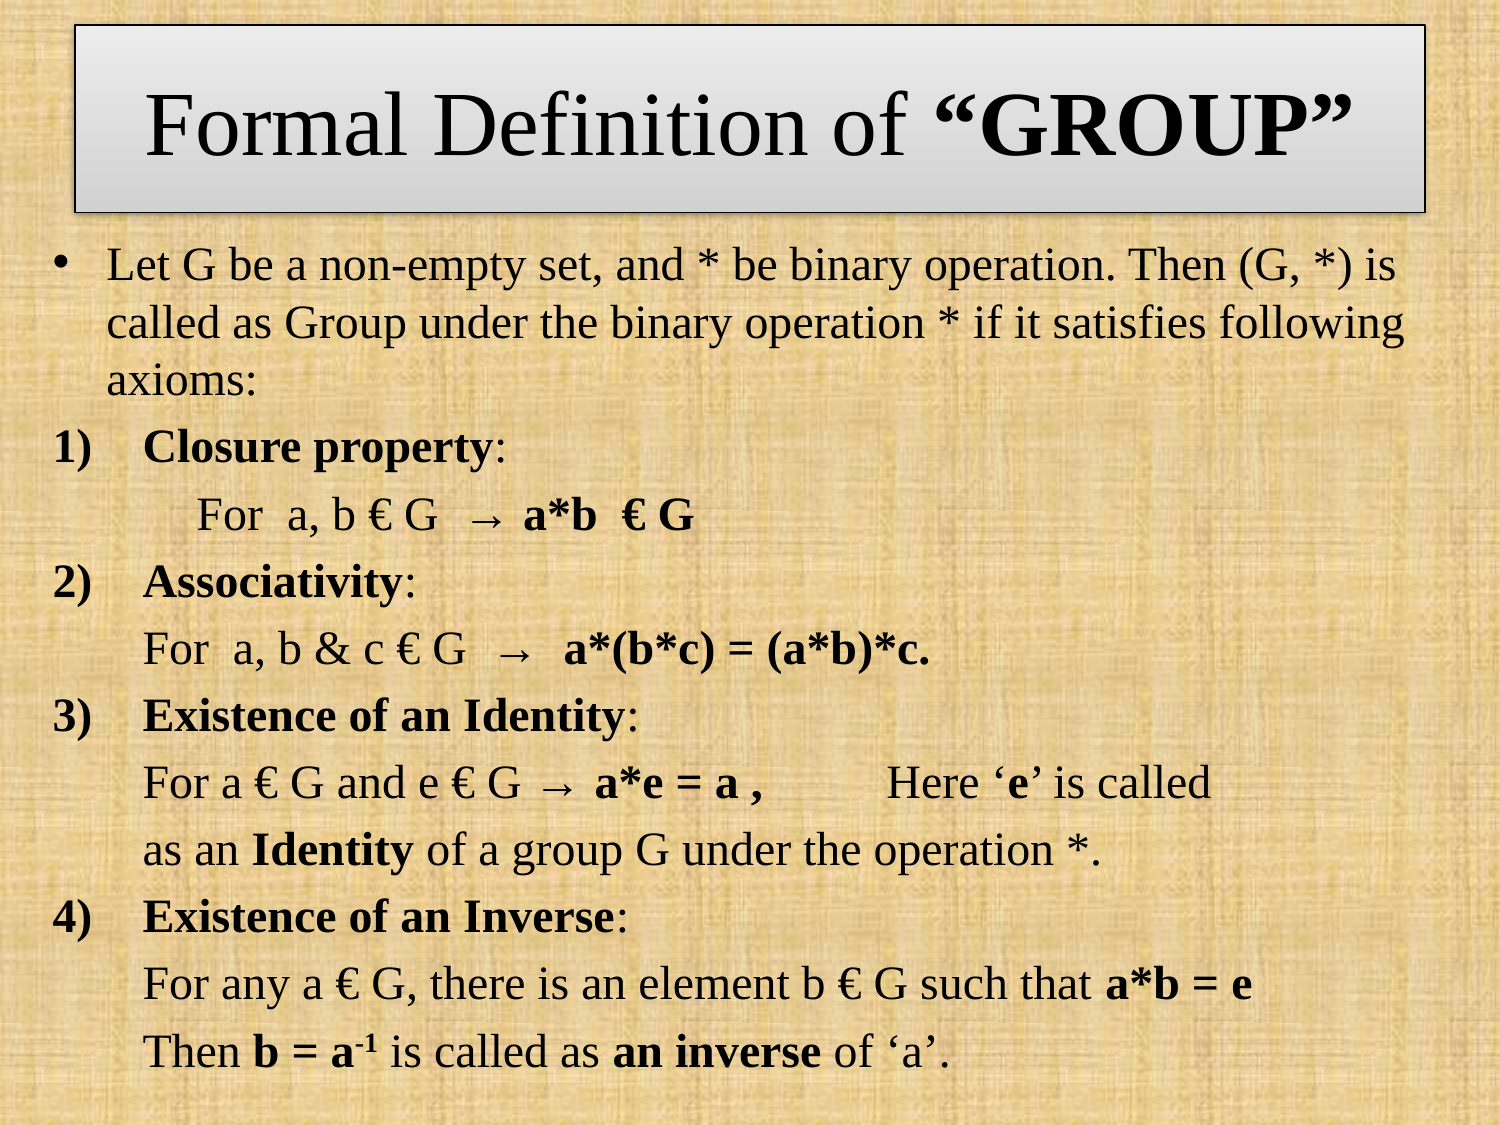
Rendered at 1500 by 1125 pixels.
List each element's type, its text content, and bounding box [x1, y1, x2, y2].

picture [0, 0, 1500, 1125]
title Formal Definition of “GROUP” [74, 24, 1426, 213]
list Let G be a non-empty set, and * be binary operation. Then (G, *) is called as Group under the binary operation * if it satisfies following axioms: Closure property: For a, b € G → a*b € G Associativity: For a, b & c € G → a*(b*c) = (a*b)*c. Existence of an Identity: For a € G and e € G → a*e = a , Here ‘e’ is called as an Identity of a group G under the operation *. 4) Existence of an Inverse: For any a € G, there is an element b € G such that a*b = e Then b = a-1 is called as an inverse of ‘a’. [37, 224, 1463, 1100]
